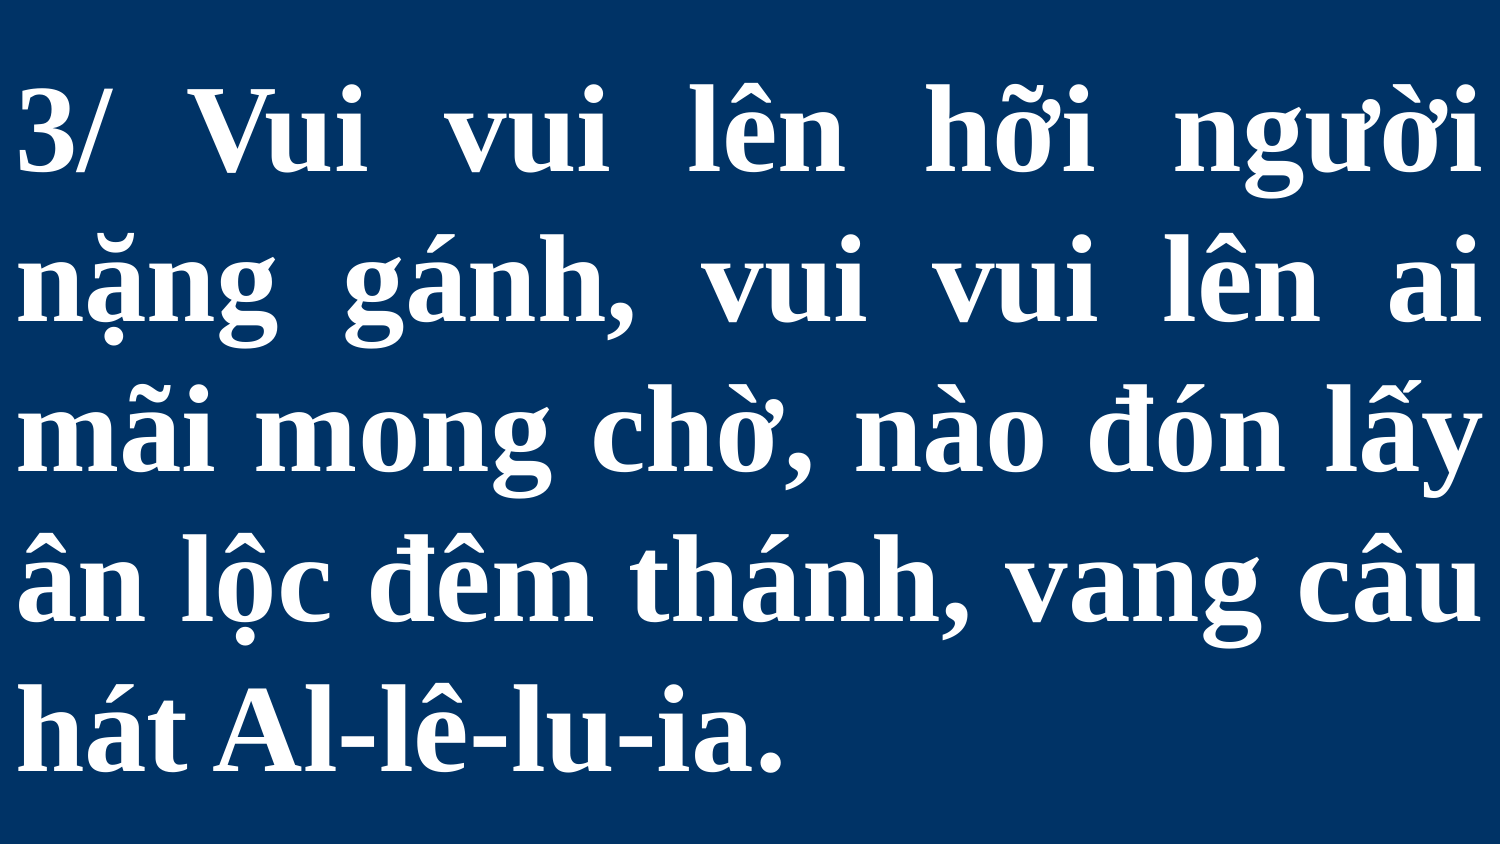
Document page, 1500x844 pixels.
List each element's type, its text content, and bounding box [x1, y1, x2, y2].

title 3/ Vui vui lên hỡi người nặng gánh, vui vui lên ai mãi mong chờ, nào đón lấy ân lộc đêm thánh, vang câu hát Al-lê-lu-ia. [0, 0, 1500, 844]
